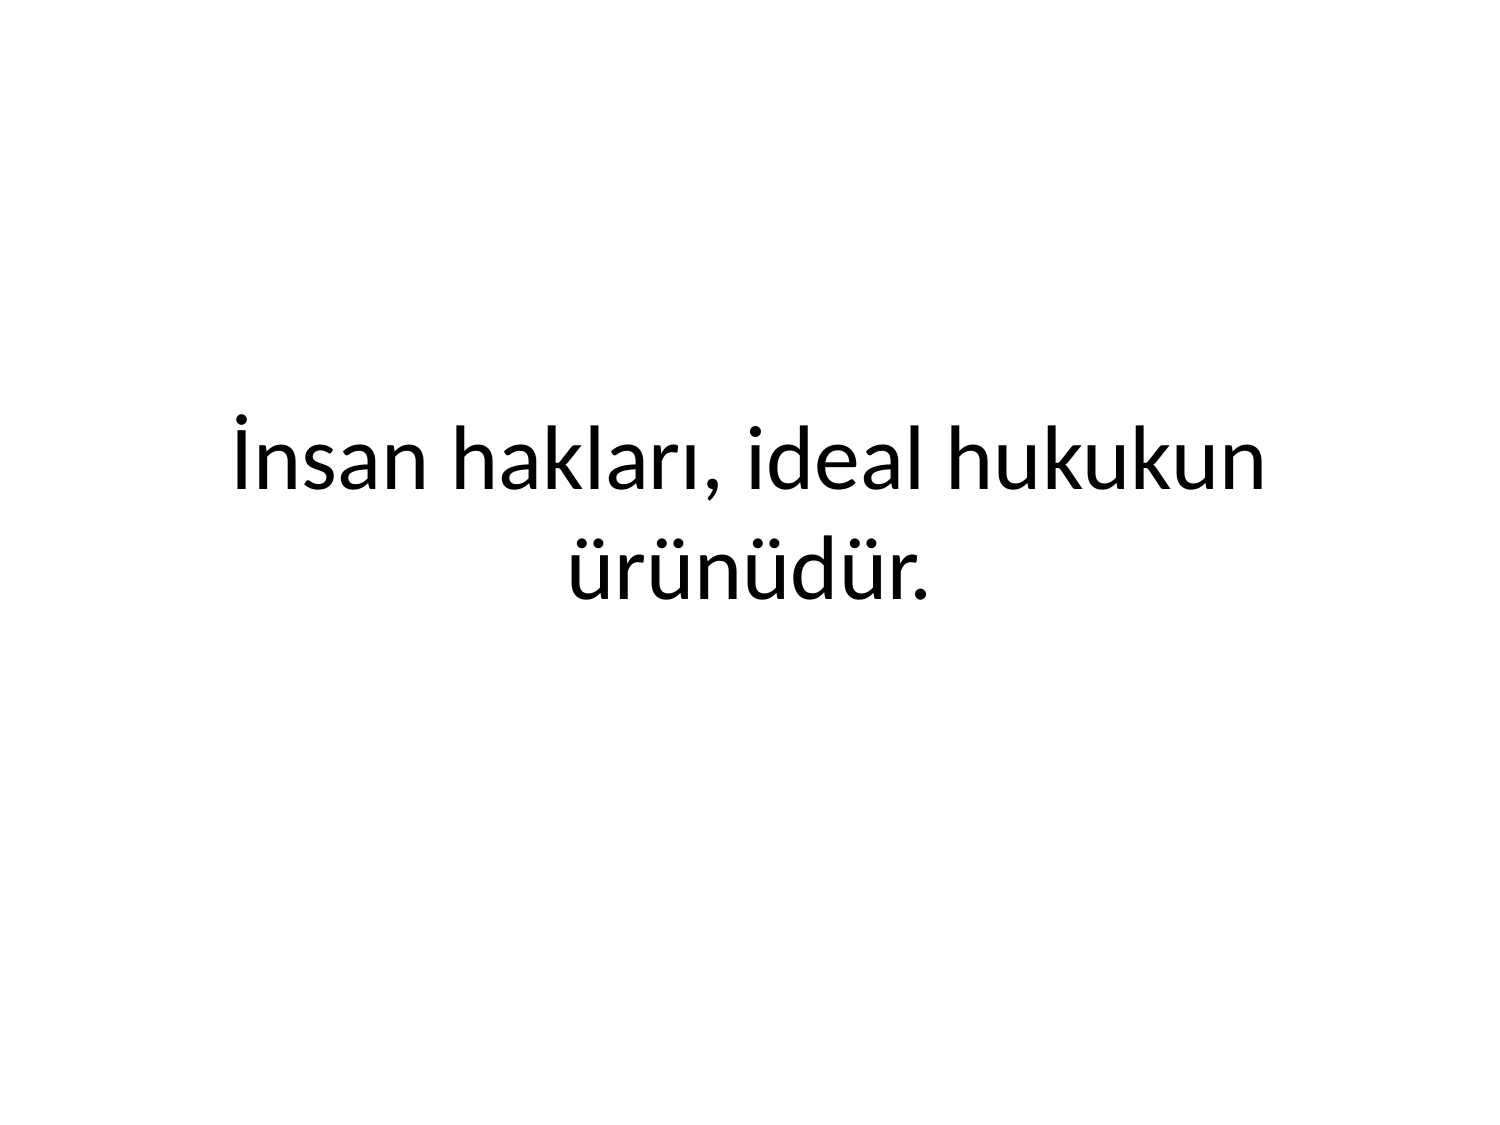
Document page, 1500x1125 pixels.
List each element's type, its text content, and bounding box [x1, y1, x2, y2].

list İnsan hakları, ideal hukukun ürünüdür. [75, 262, 1425, 1005]
